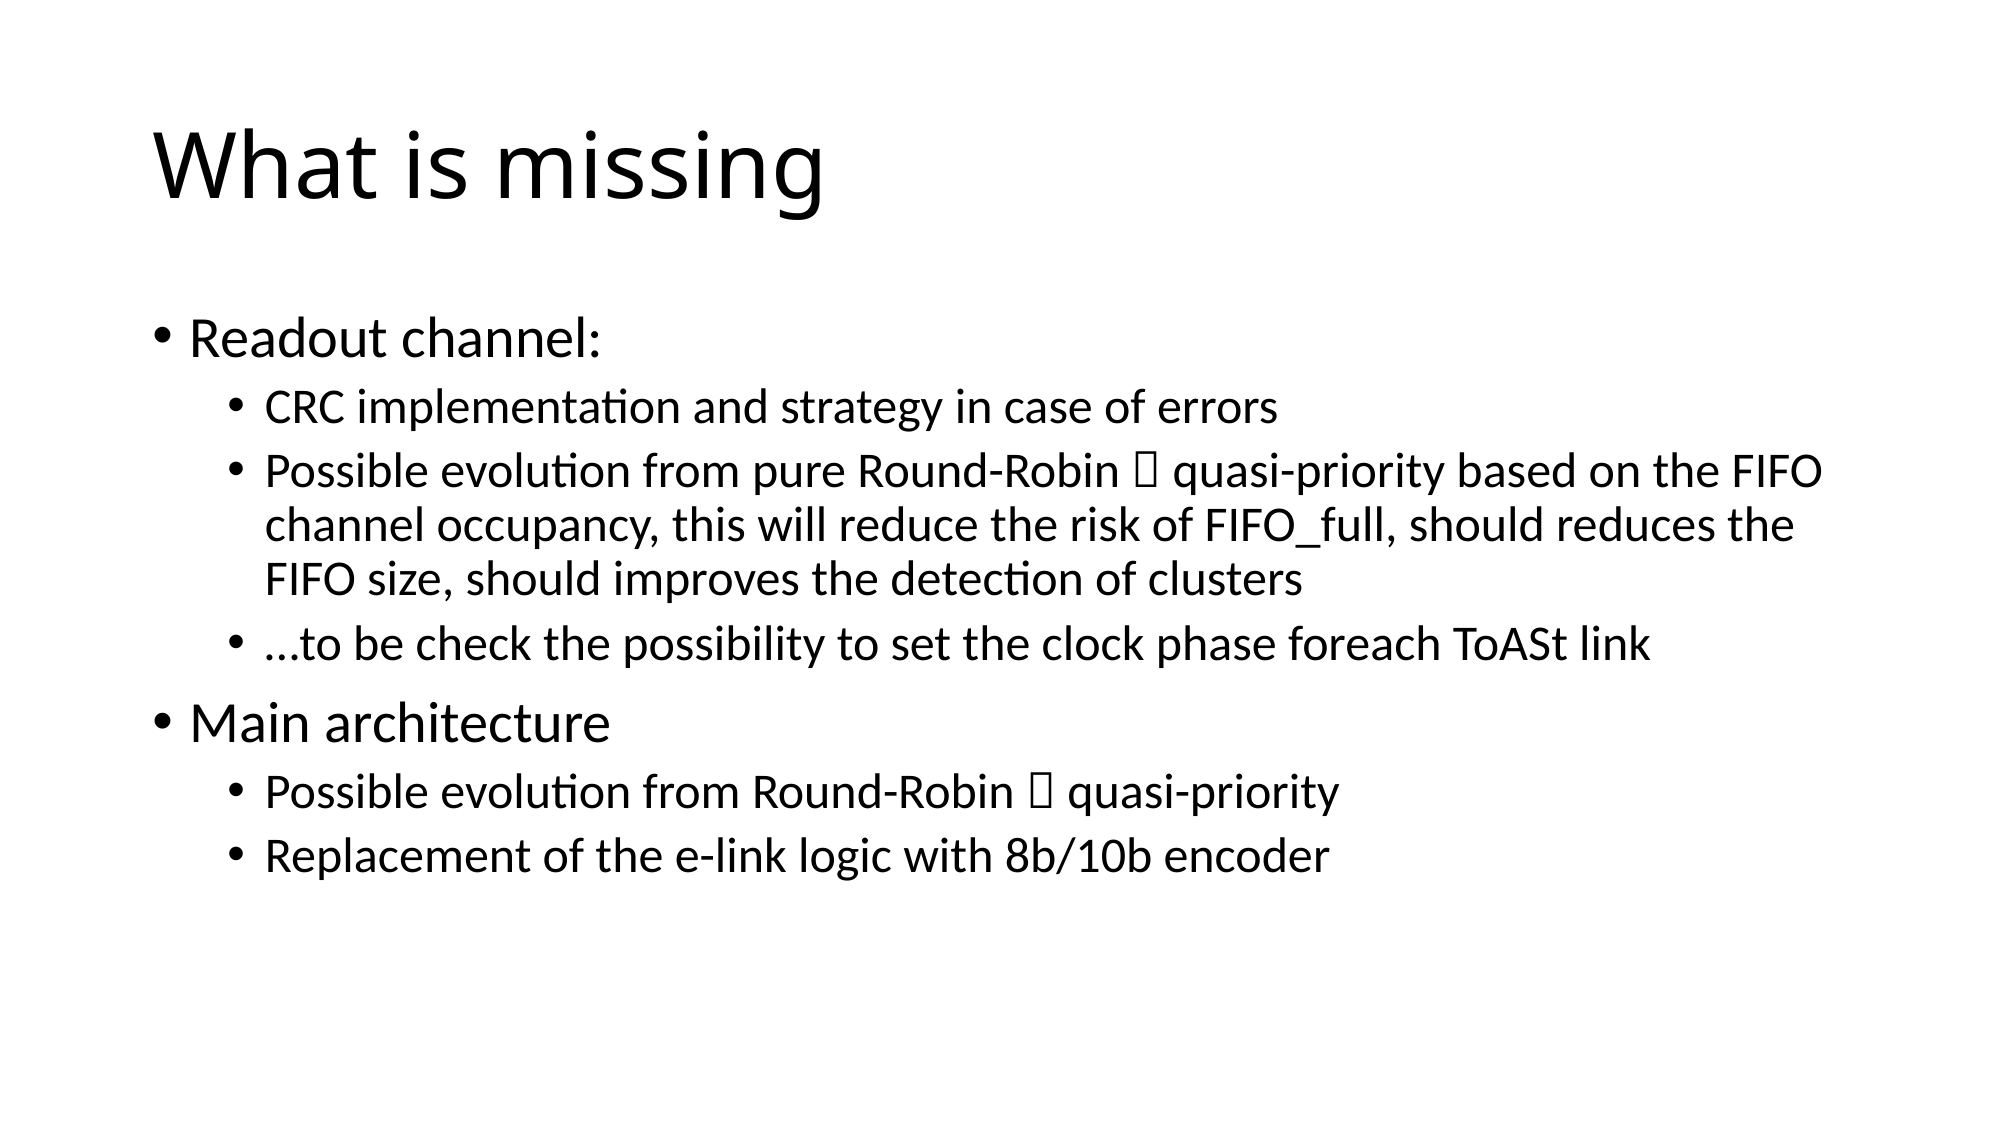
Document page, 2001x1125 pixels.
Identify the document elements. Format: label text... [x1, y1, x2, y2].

list Readout channel: CRC implementation and strategy in case of errors Possible evolution from pure Round-Robin  quasi-priority based on the FIFO channel occupancy, this will reduce the risk of FIFO_full, should reduces the FIFO size, should improves the detection of clusters …to be check the possibility to set the clock phase foreach ToASt link Main architecture Possible evolution from Round-Robin  quasi-priority Replacement of the e-link logic with 8b/10b encoder [137, 299, 1863, 1014]
title What is missing [137, 59, 1863, 278]
